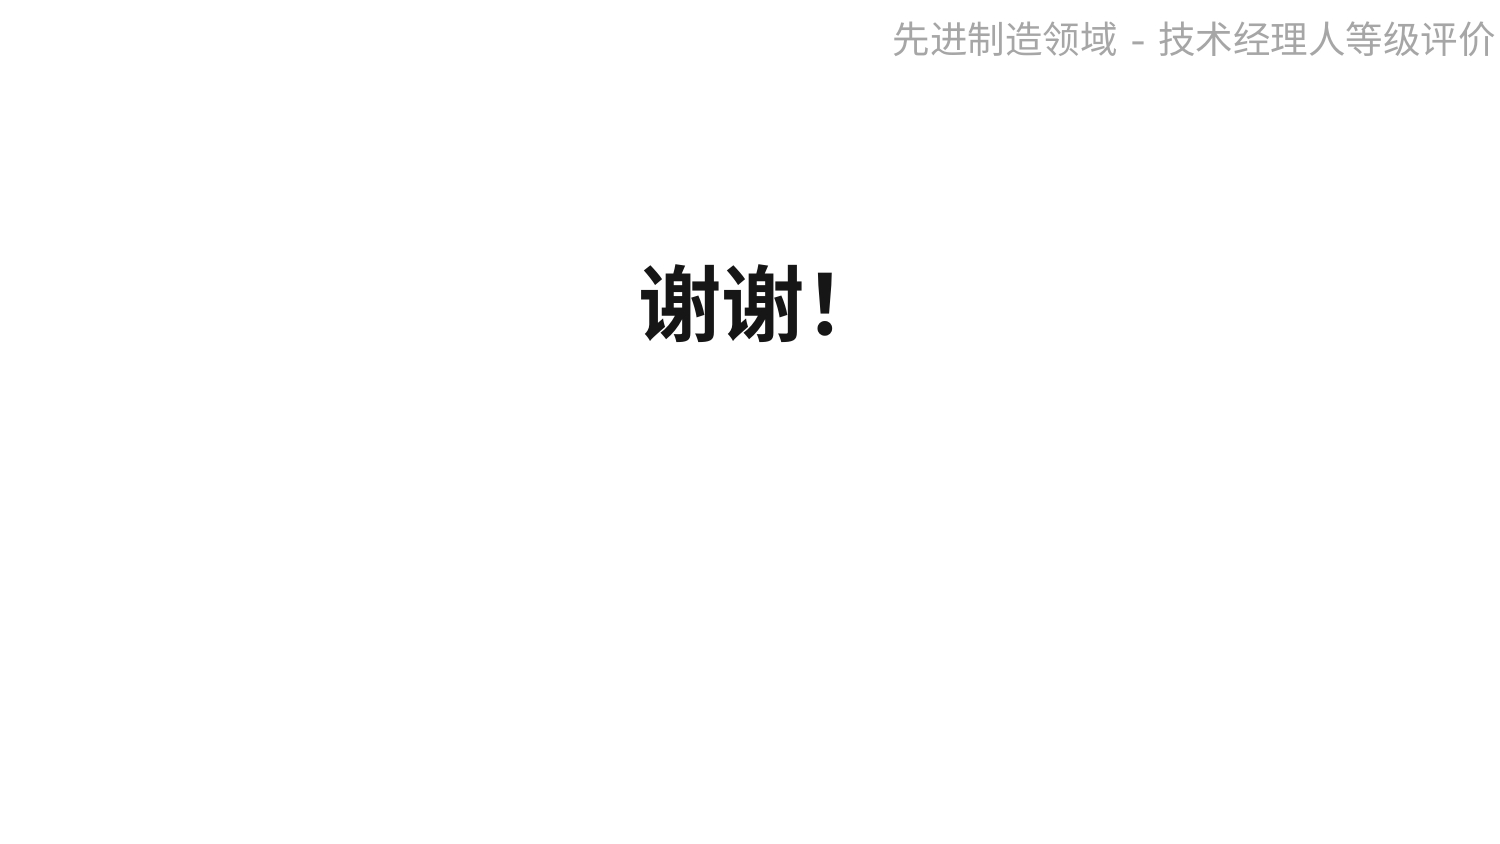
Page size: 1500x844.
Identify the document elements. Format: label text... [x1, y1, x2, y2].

text_box 谢谢！ [623, 244, 903, 360]
